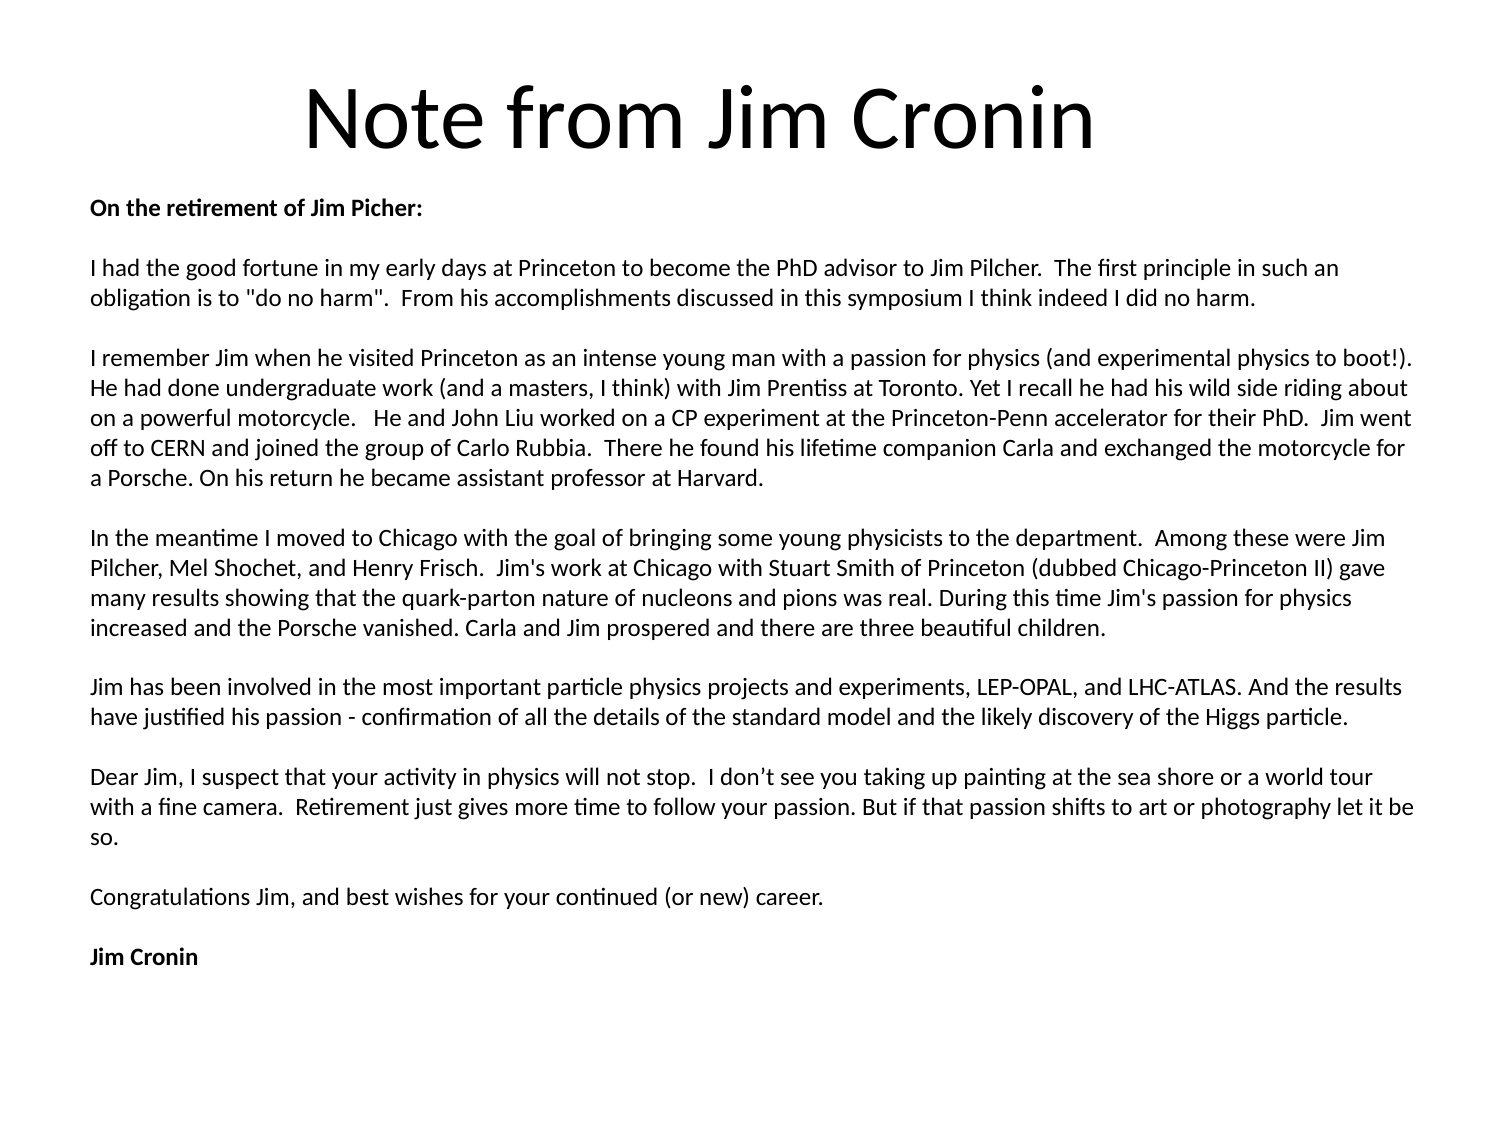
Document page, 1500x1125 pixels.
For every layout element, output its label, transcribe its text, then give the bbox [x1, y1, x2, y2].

title Note from Jim Cronin [75, 45, 1327, 179]
list On the retirement of Jim Picher: I had the good fortune in my early days at Princeton to become the PhD advisor to Jim Pilcher. The first principle in such an obligation is to "do no harm". From his accomplishments discussed in this symposium I think indeed I did no harm. I remember Jim when he visited Princeton as an intense young man with a passion for physics (and experimental physics to boot!). He had done undergraduate work (and a masters, I think) with Jim Prentiss at Toronto. Yet I recall he had his wild side riding about on a powerful motorcycle. He and John Liu worked on a CP experiment at the Princeton-Penn accelerator for their PhD. Jim went off to CERN and joined the group of Carlo Rubbia. There he found his lifetime companion Carla and exchanged the motorcycle for a Porsche. On his return he became assistant professor at Harvard. In the meantime I moved to Chicago with the goal of bringing some young physicists to the department. Among these were Jim Pilcher, Mel Shochet, and Henry Frisch. Jim's work at Chicago with Stuart Smith of Princeton (dubbed Chicago-Princeton II) gave many results showing that the quark-parton nature of nucleons and pions was real. During this time Jim's passion for physics increased and the Porsche vanished. Carla and Jim prospered and there are three beautiful children. Jim has been involved in the most important particle physics projects and experiments, LEP-OPAL, and LHC-ATLAS. And the results have justified his passion - confirmation of all the details of the standard model and the likely discovery of the Higgs particle. Dear Jim, I suspect that your activity in physics will not stop. I don’t see you taking up painting at the sea shore or a world tour with a fine camera. Retirement just gives more time to follow your passion. But if that passion shifts to art or photography let it be so. Congratulations Jim, and best wishes for your continued (or new) career. Jim Cronin [75, 184, 1441, 1092]
